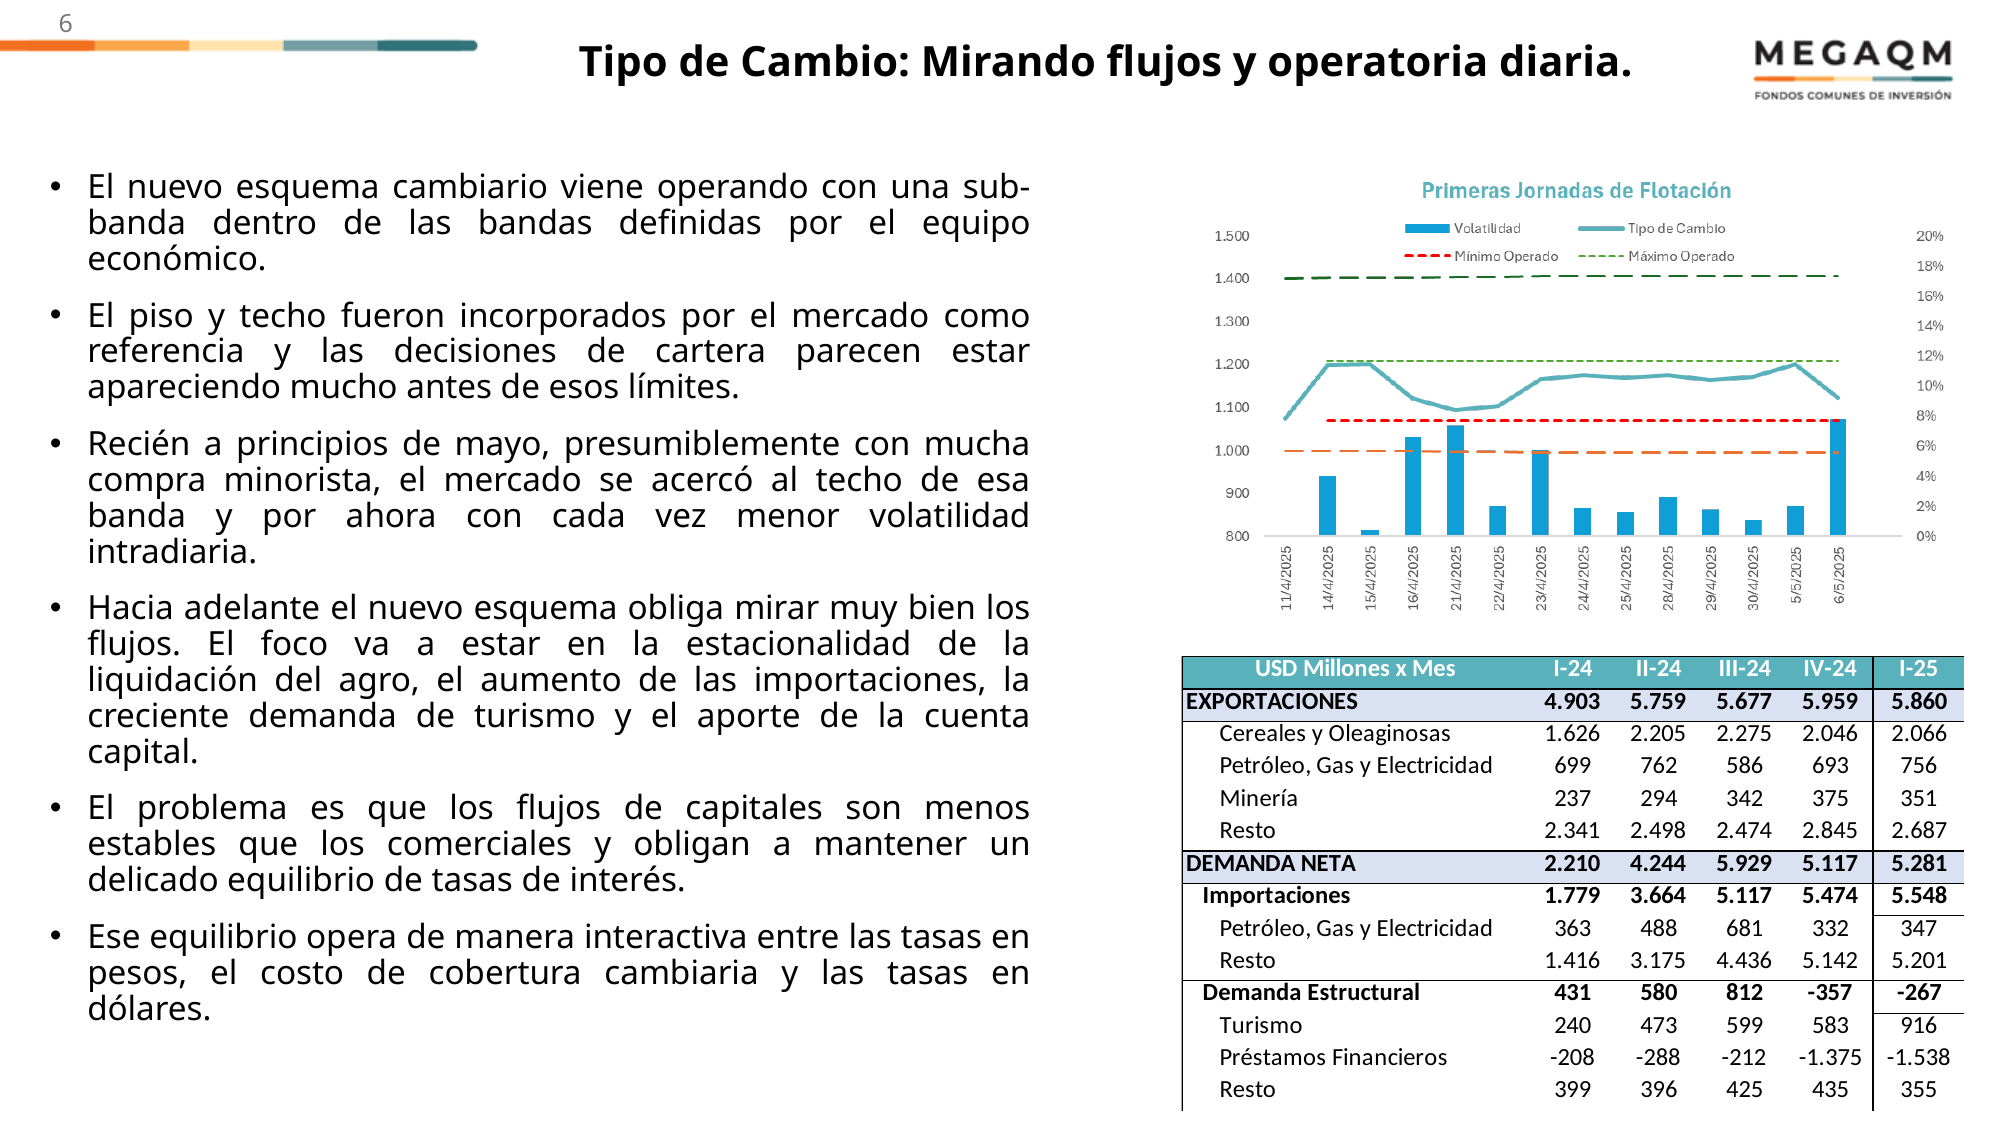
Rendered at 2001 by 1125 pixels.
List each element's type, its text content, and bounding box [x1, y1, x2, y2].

title Tipo de Cambio: Mirando flujos y operatoria diaria. [500, 17, 1722, 109]
picture [1180, 655, 1966, 1113]
list El nuevo esquema cambiario viene operando con una sub-banda dentro de las bandas definidas por el equipo económico. El piso y techo fueron incorporados por el mercado como referencia y las decisiones de cartera parecen estar apareciendo mucho antes de esos límites. Recién a principios de mayo, presumiblemente con mucha compra minorista, el mercado se acercó al techo de esa banda y por ahora con cada vez menor volatilidad intradiaria. Hacia adelante el nuevo esquema obliga mirar muy bien los flujos. El foco va a estar en la estacionalidad de la liquidación del agro, el aumento de las importaciones, la creciente demanda de turismo y el aporte de la cuenta capital. El problema es que los flujos de capitales son menos estables que los comerciales y obligan a mantener un delicado equilibrio de tasas de interés. Ese equilibrio opera de manera interactiva entre las tasas en pesos, el costo de cobertura cambiaria y las tasas en dólares. [34, 162, 1048, 1108]
picture [1201, 162, 1950, 635]
picture [0, 1, 2000, 125]
slide_number 6 [0, 0, 88, 54]
